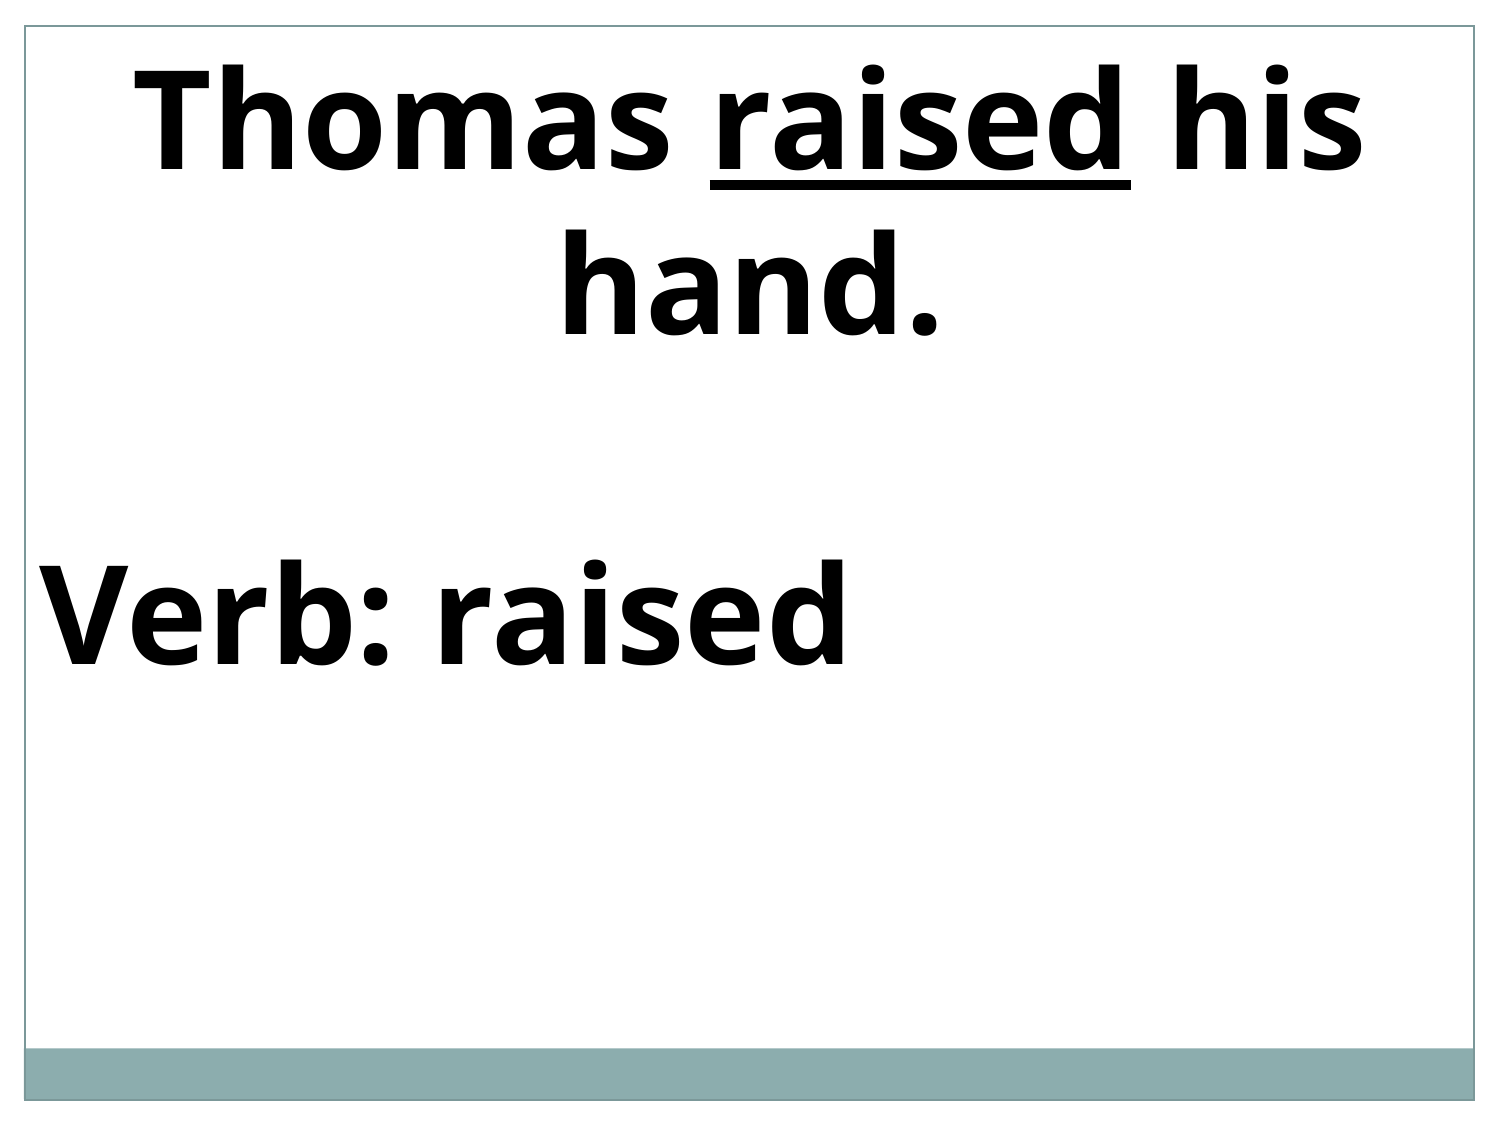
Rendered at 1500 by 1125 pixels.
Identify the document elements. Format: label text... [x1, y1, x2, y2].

text_box Thomas raised his hand. Verb: raised [24, 24, 1475, 700]
